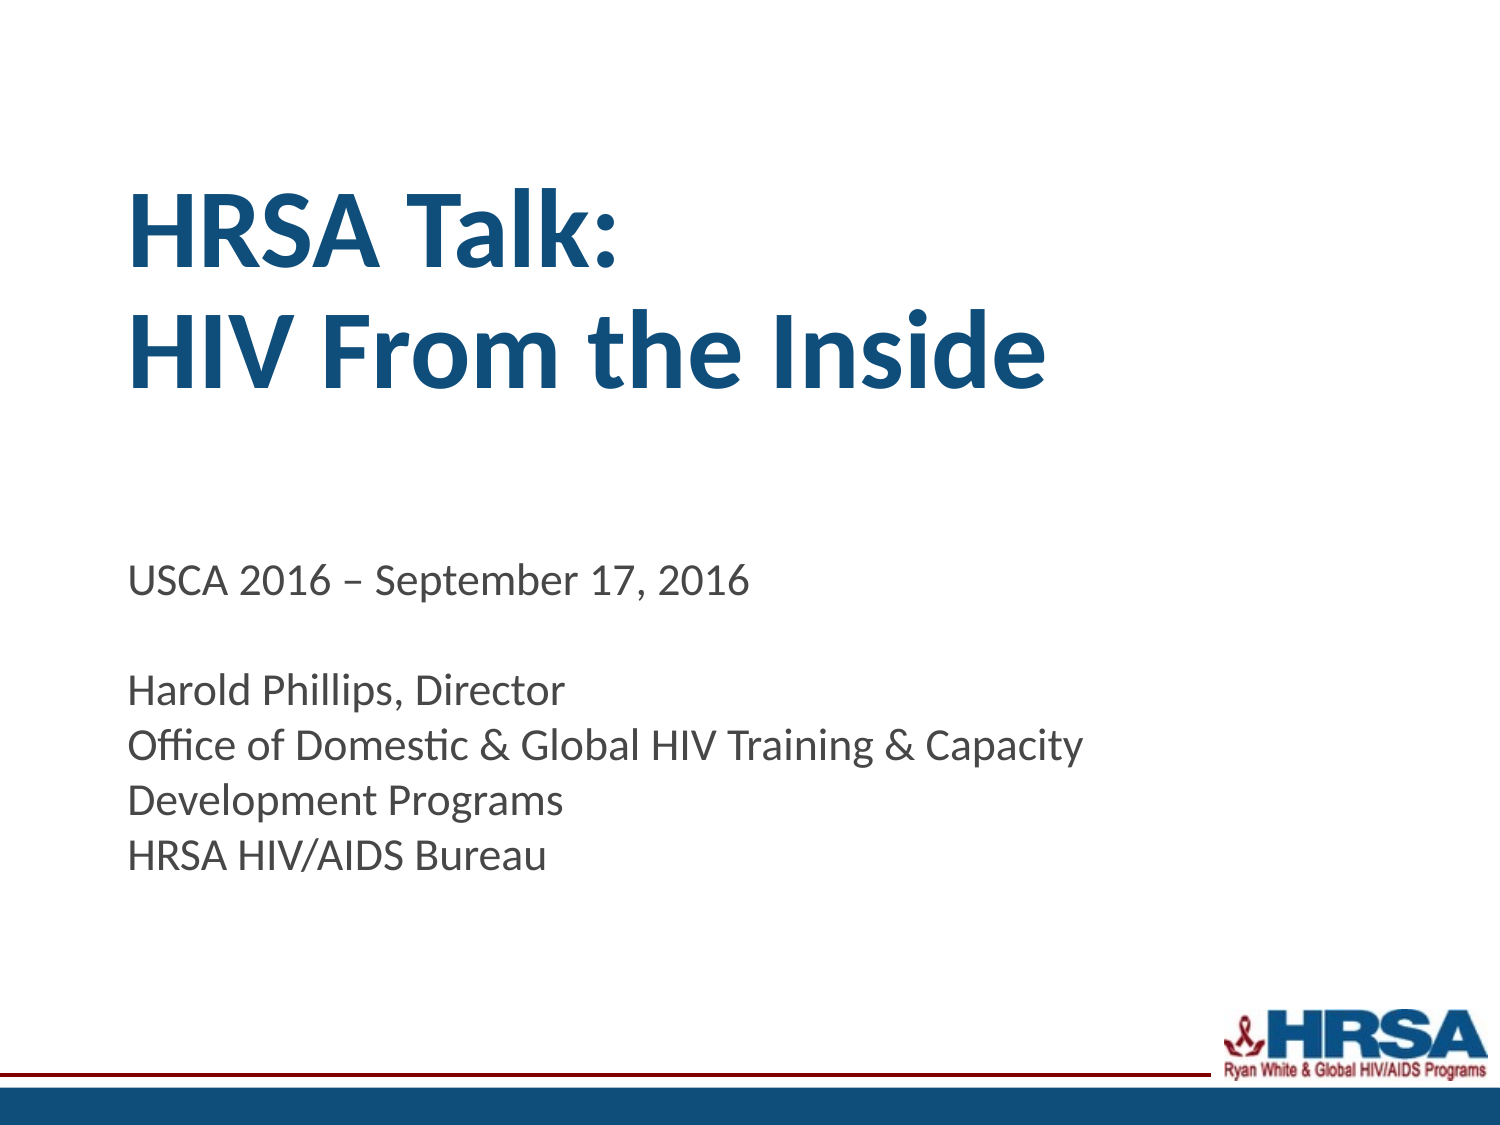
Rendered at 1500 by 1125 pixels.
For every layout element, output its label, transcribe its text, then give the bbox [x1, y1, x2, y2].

title HRSA Talk: HIV From the Inside [112, 162, 1325, 388]
picture [1224, 1009, 1488, 1081]
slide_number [112, 487, 1325, 813]
